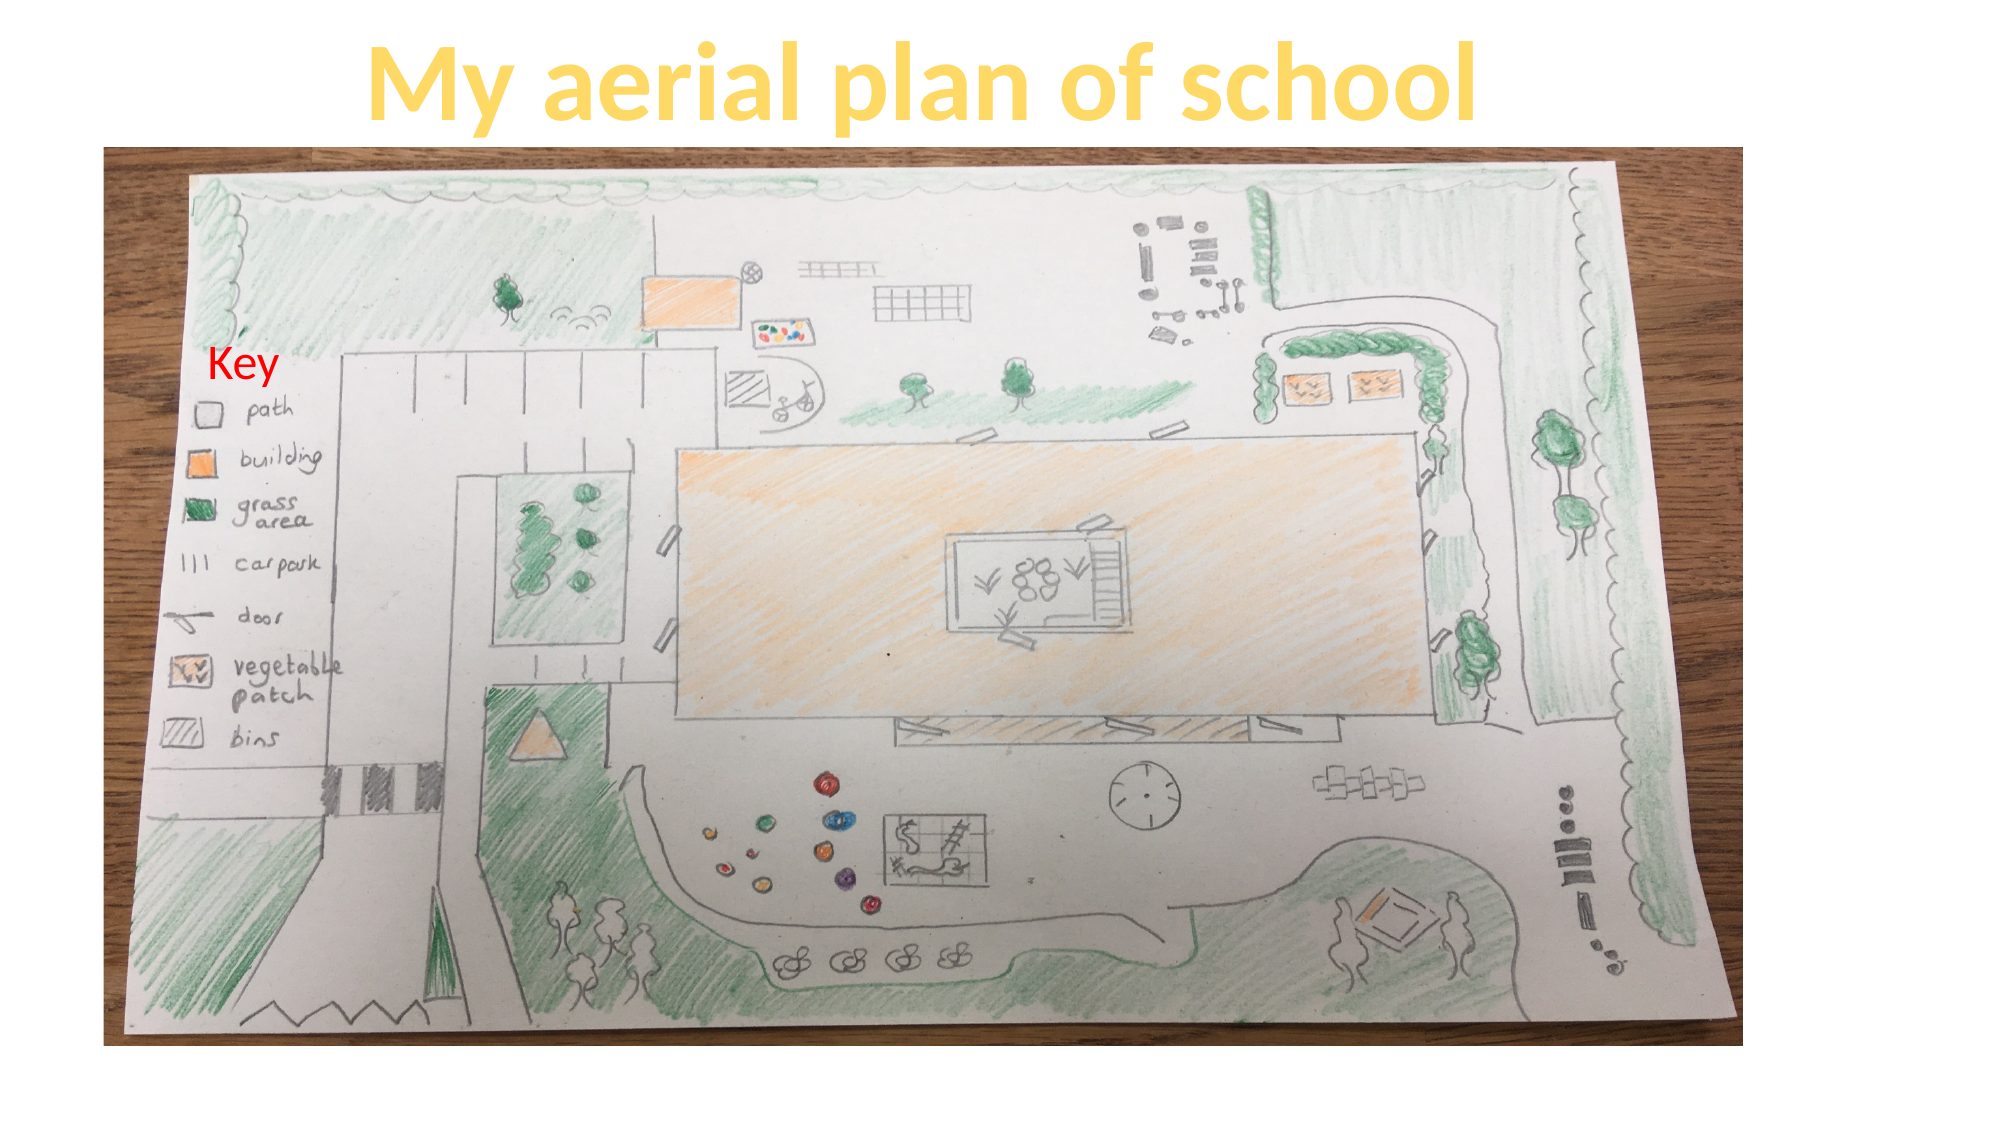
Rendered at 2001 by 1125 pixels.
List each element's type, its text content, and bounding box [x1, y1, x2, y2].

text_box My aerial plan of school [349, 0, 1497, 147]
picture [103, 147, 1743, 1046]
